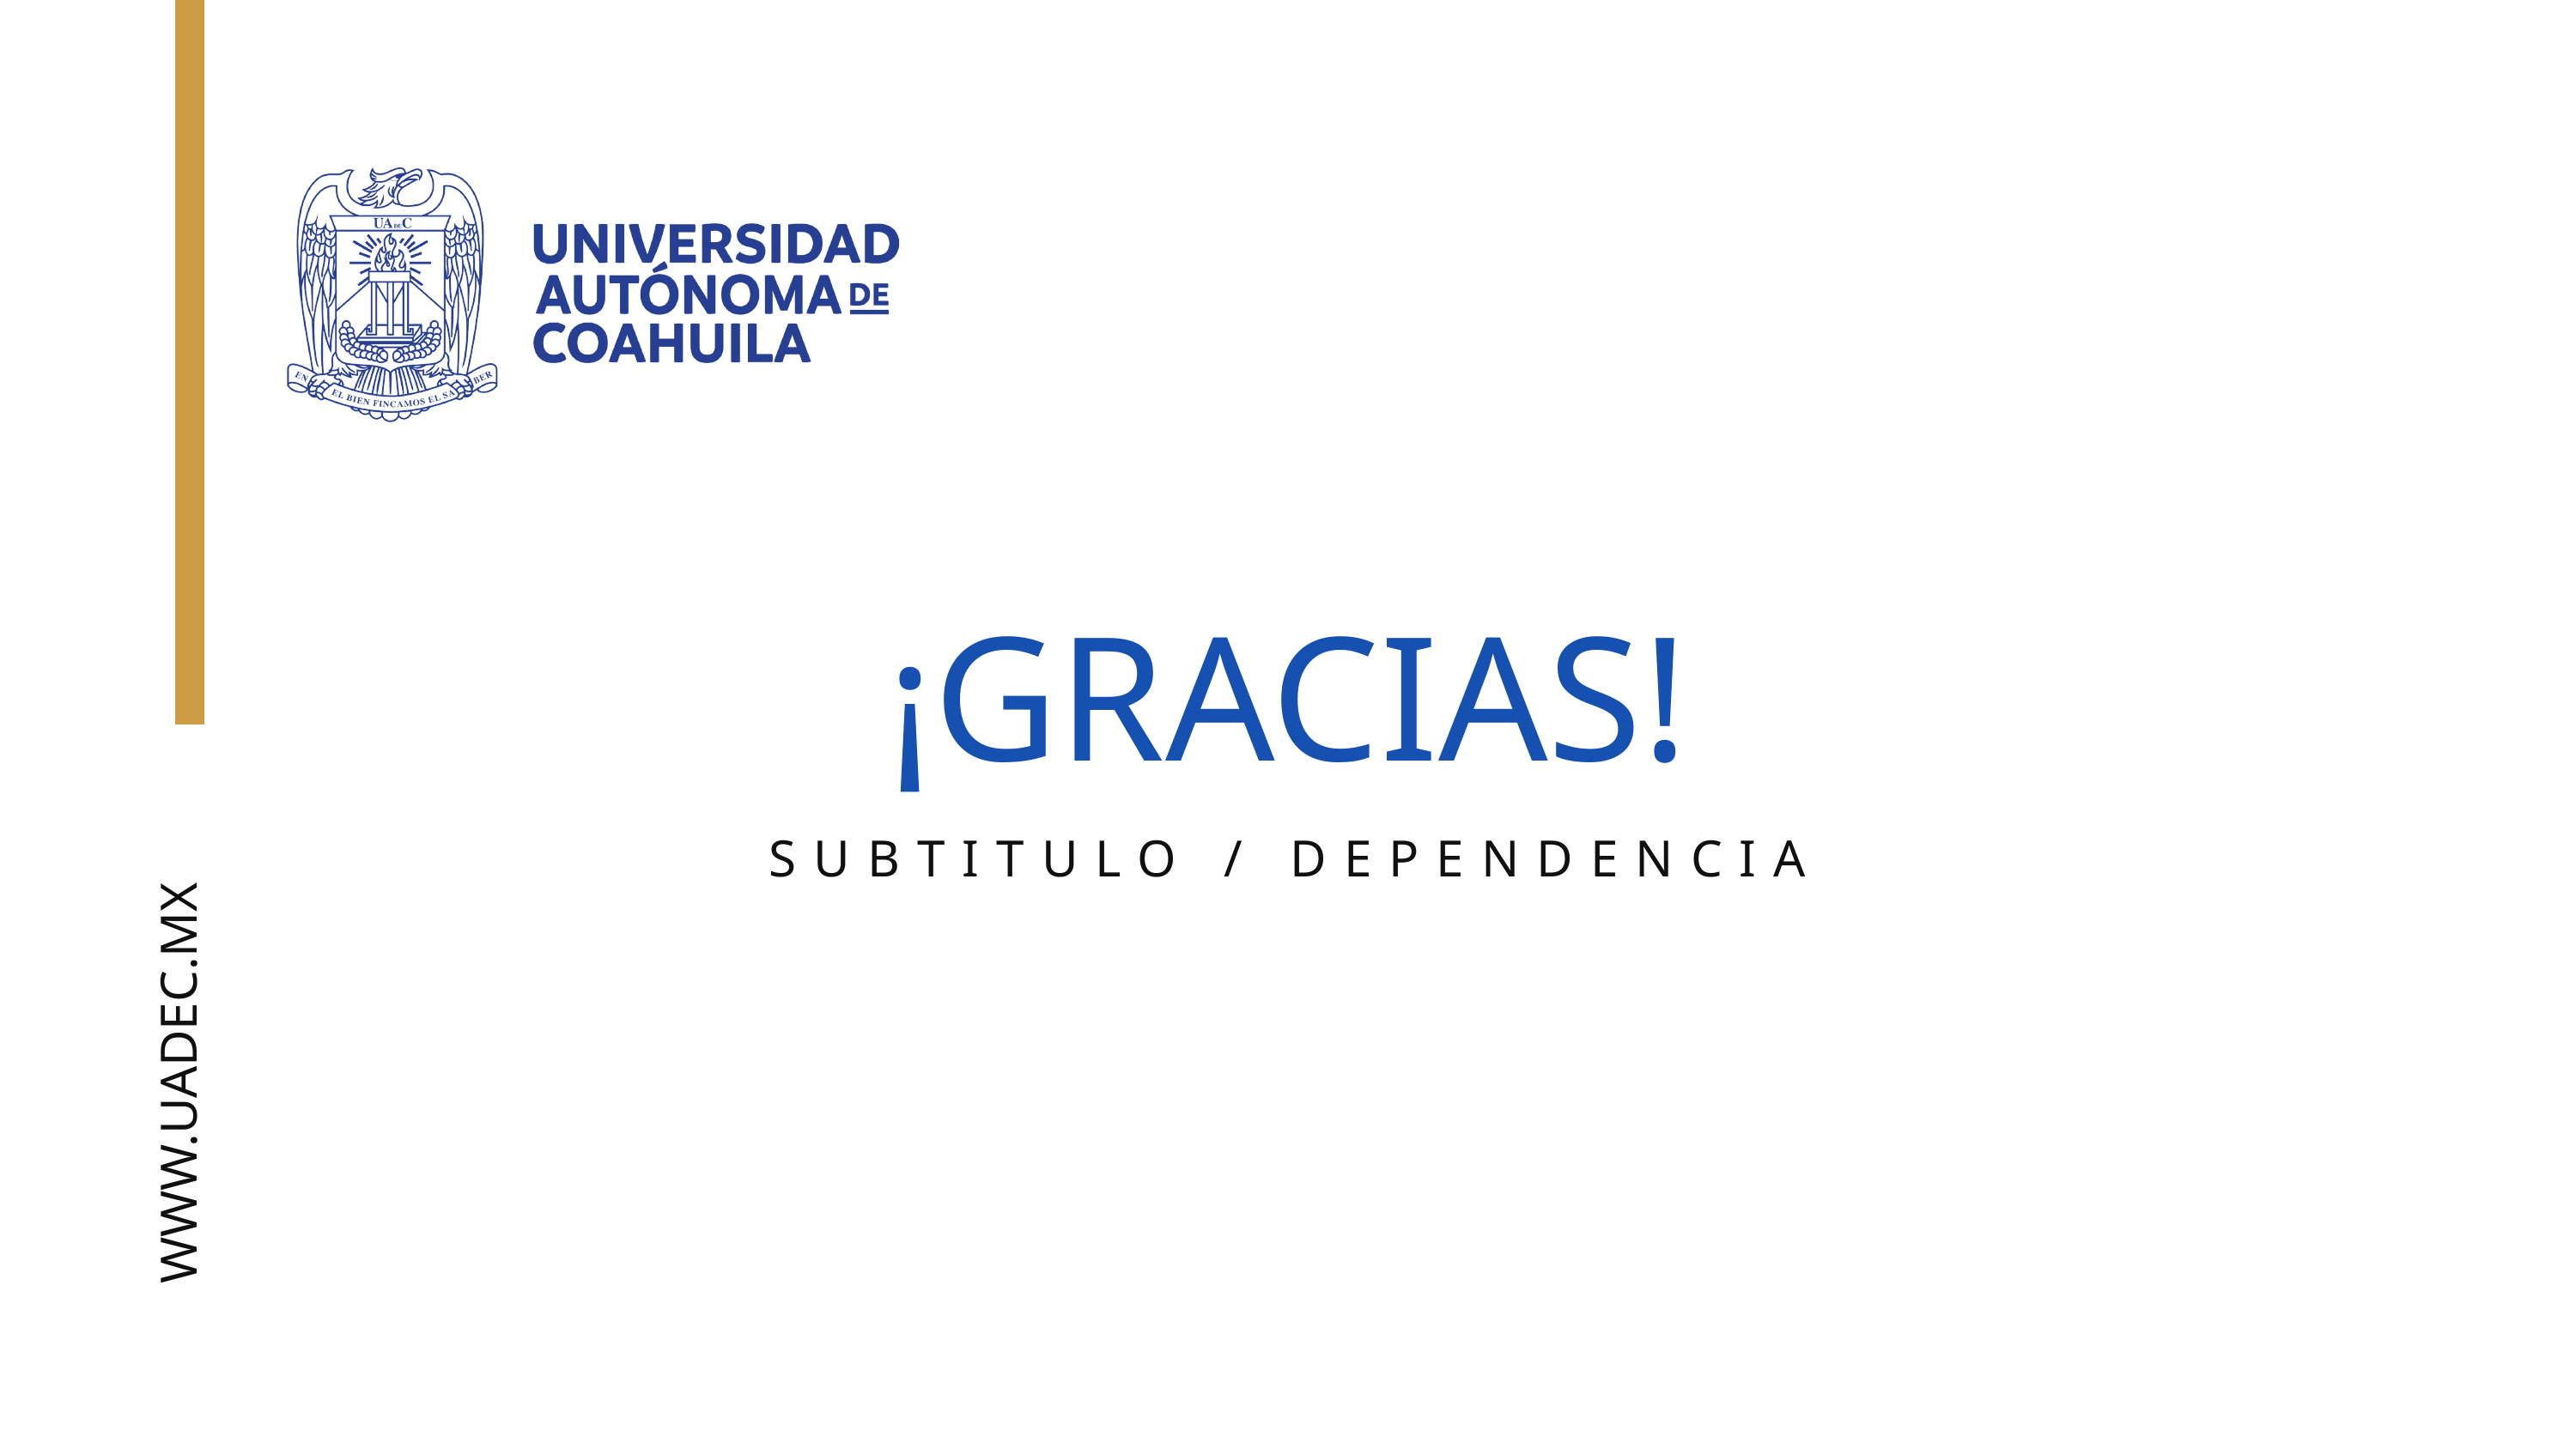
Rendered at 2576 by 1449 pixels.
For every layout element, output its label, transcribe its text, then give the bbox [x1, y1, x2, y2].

text_box WWW.UADEC.MX [137, 724, 208, 1284]
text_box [174, 0, 205, 724]
text_box ¡GRACIAS! [634, 606, 1942, 796]
text_box SUBTITULO / DEPENDENCIA [634, 816, 1942, 888]
text_box [265, 144, 920, 445]
